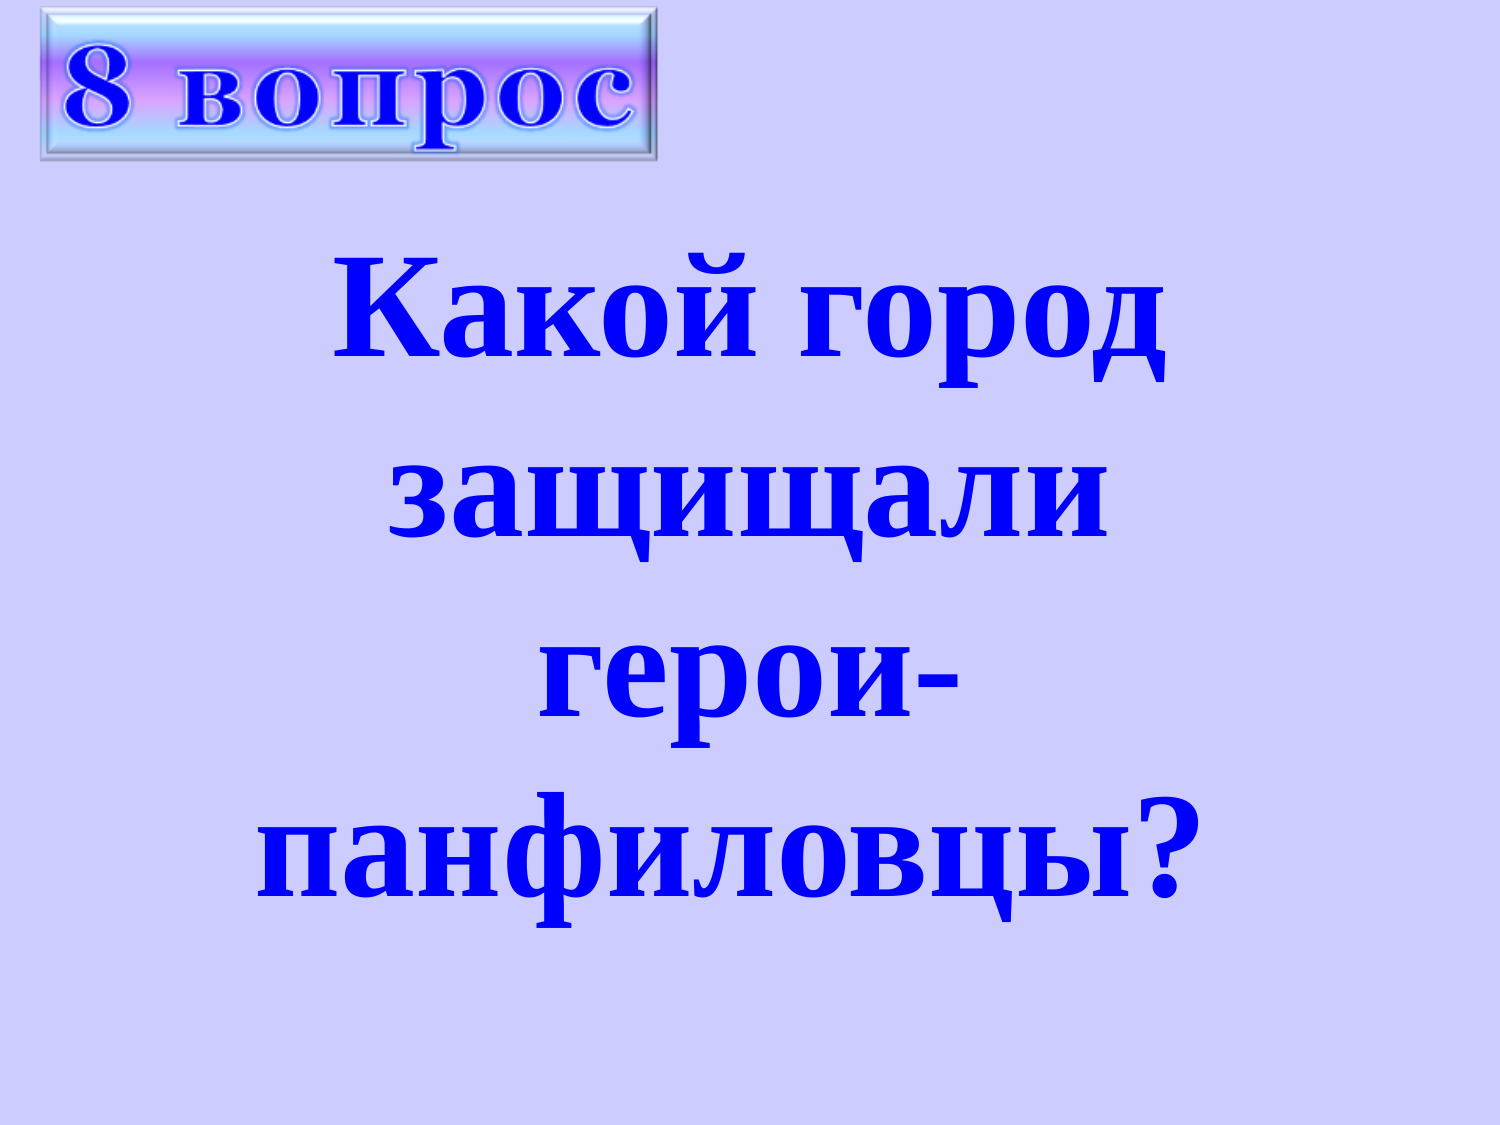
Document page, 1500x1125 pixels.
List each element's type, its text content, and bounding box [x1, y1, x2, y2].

text_box Какой город защищали герои-панфиловцы? [152, 199, 1348, 934]
picture [0, 0, 715, 164]
